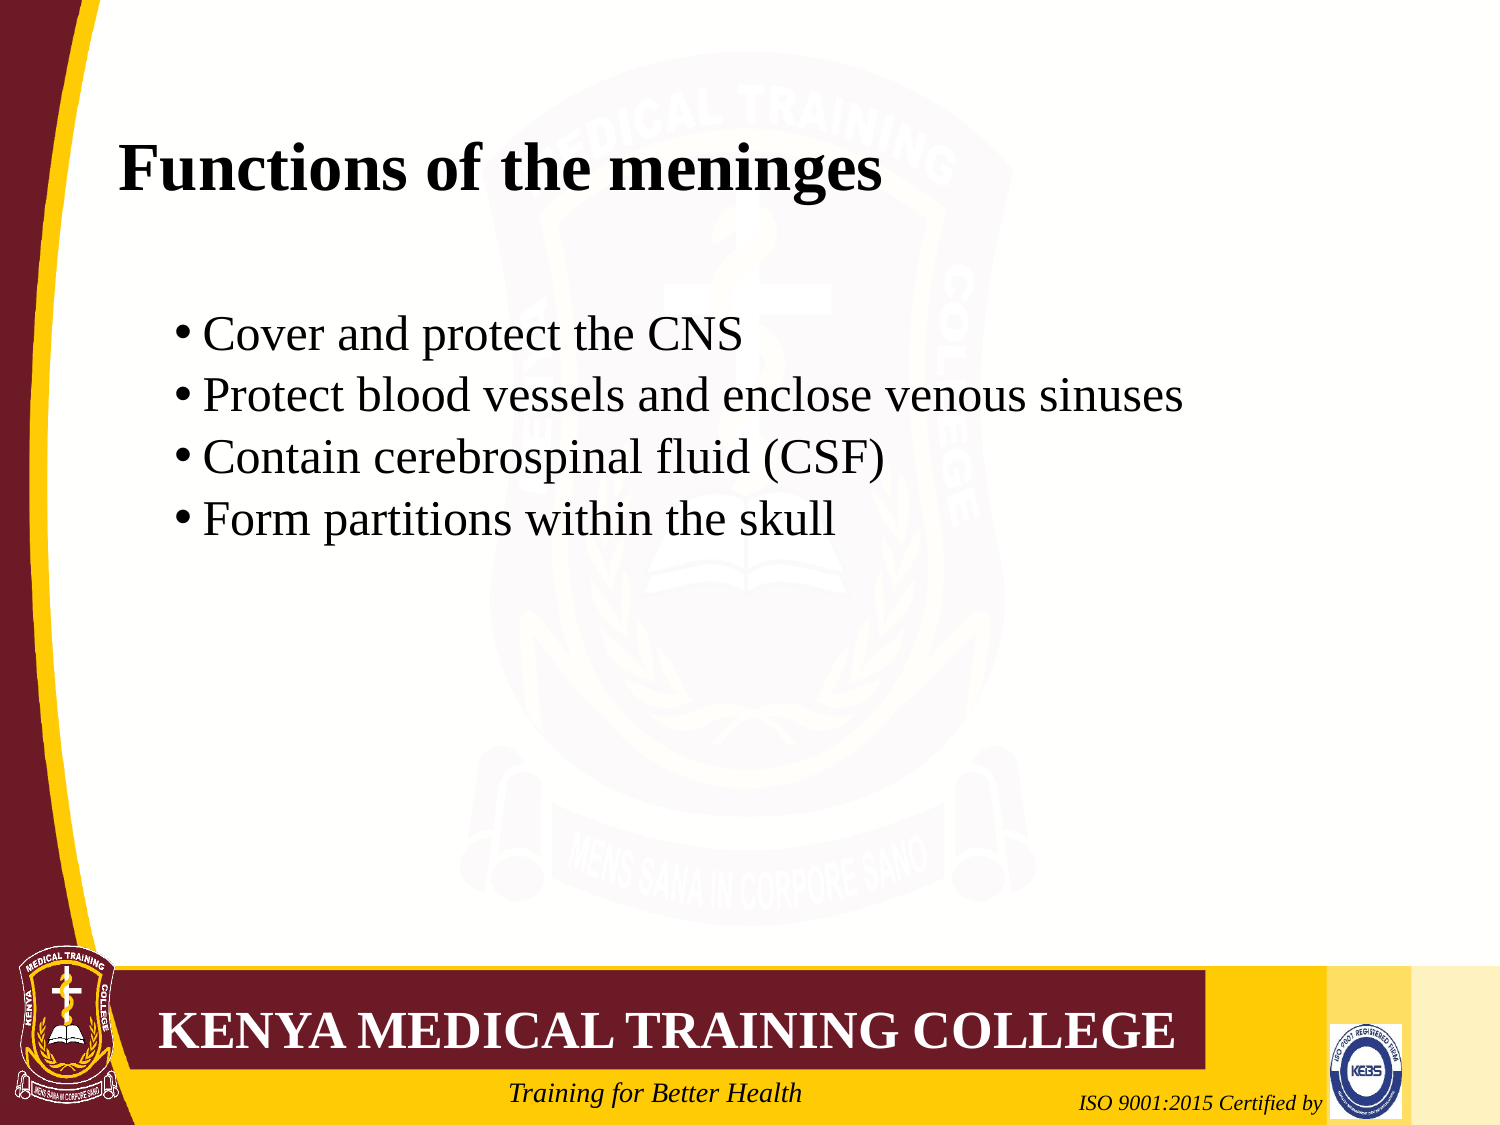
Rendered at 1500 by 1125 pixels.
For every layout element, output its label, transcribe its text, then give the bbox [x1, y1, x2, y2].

picture [0, 0, 1500, 1125]
title Functions of the meninges [103, 59, 1397, 278]
list Cover and protect the CNS Protect blood vessels and enclose venous sinuses Contain cerebrospinal fluid (CSF) Form partitions within the skull [103, 299, 1397, 1014]
